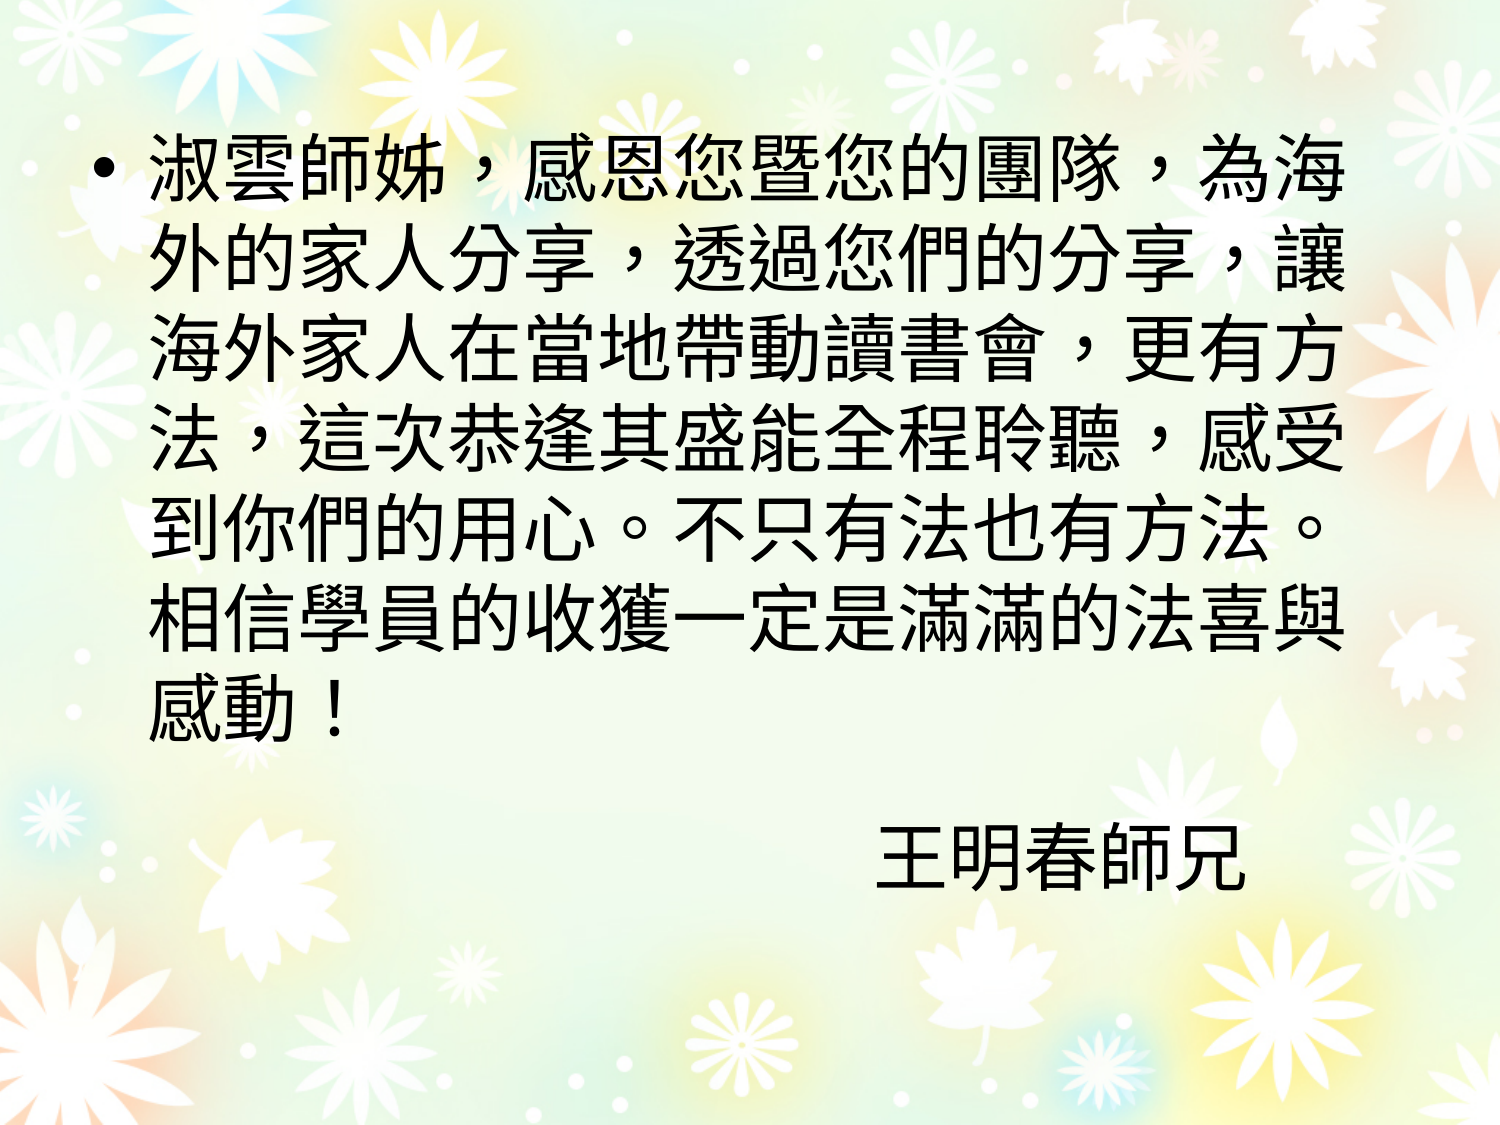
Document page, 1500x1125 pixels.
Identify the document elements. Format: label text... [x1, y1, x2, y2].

picture [0, 0, 1500, 1125]
text_box 王明春師兄 [858, 803, 1264, 908]
list 淑雲師姊，感恩您暨您的團隊，為海外的家人分享，透過您們的分享，讓海外家人在當地帶動讀書會，更有方法，這次恭逢其盛能全程聆聽，感受到你們的用心。不只有法也有方法。相信學員的收獲一定是滿滿的法喜與感動！ [76, 113, 1427, 857]
